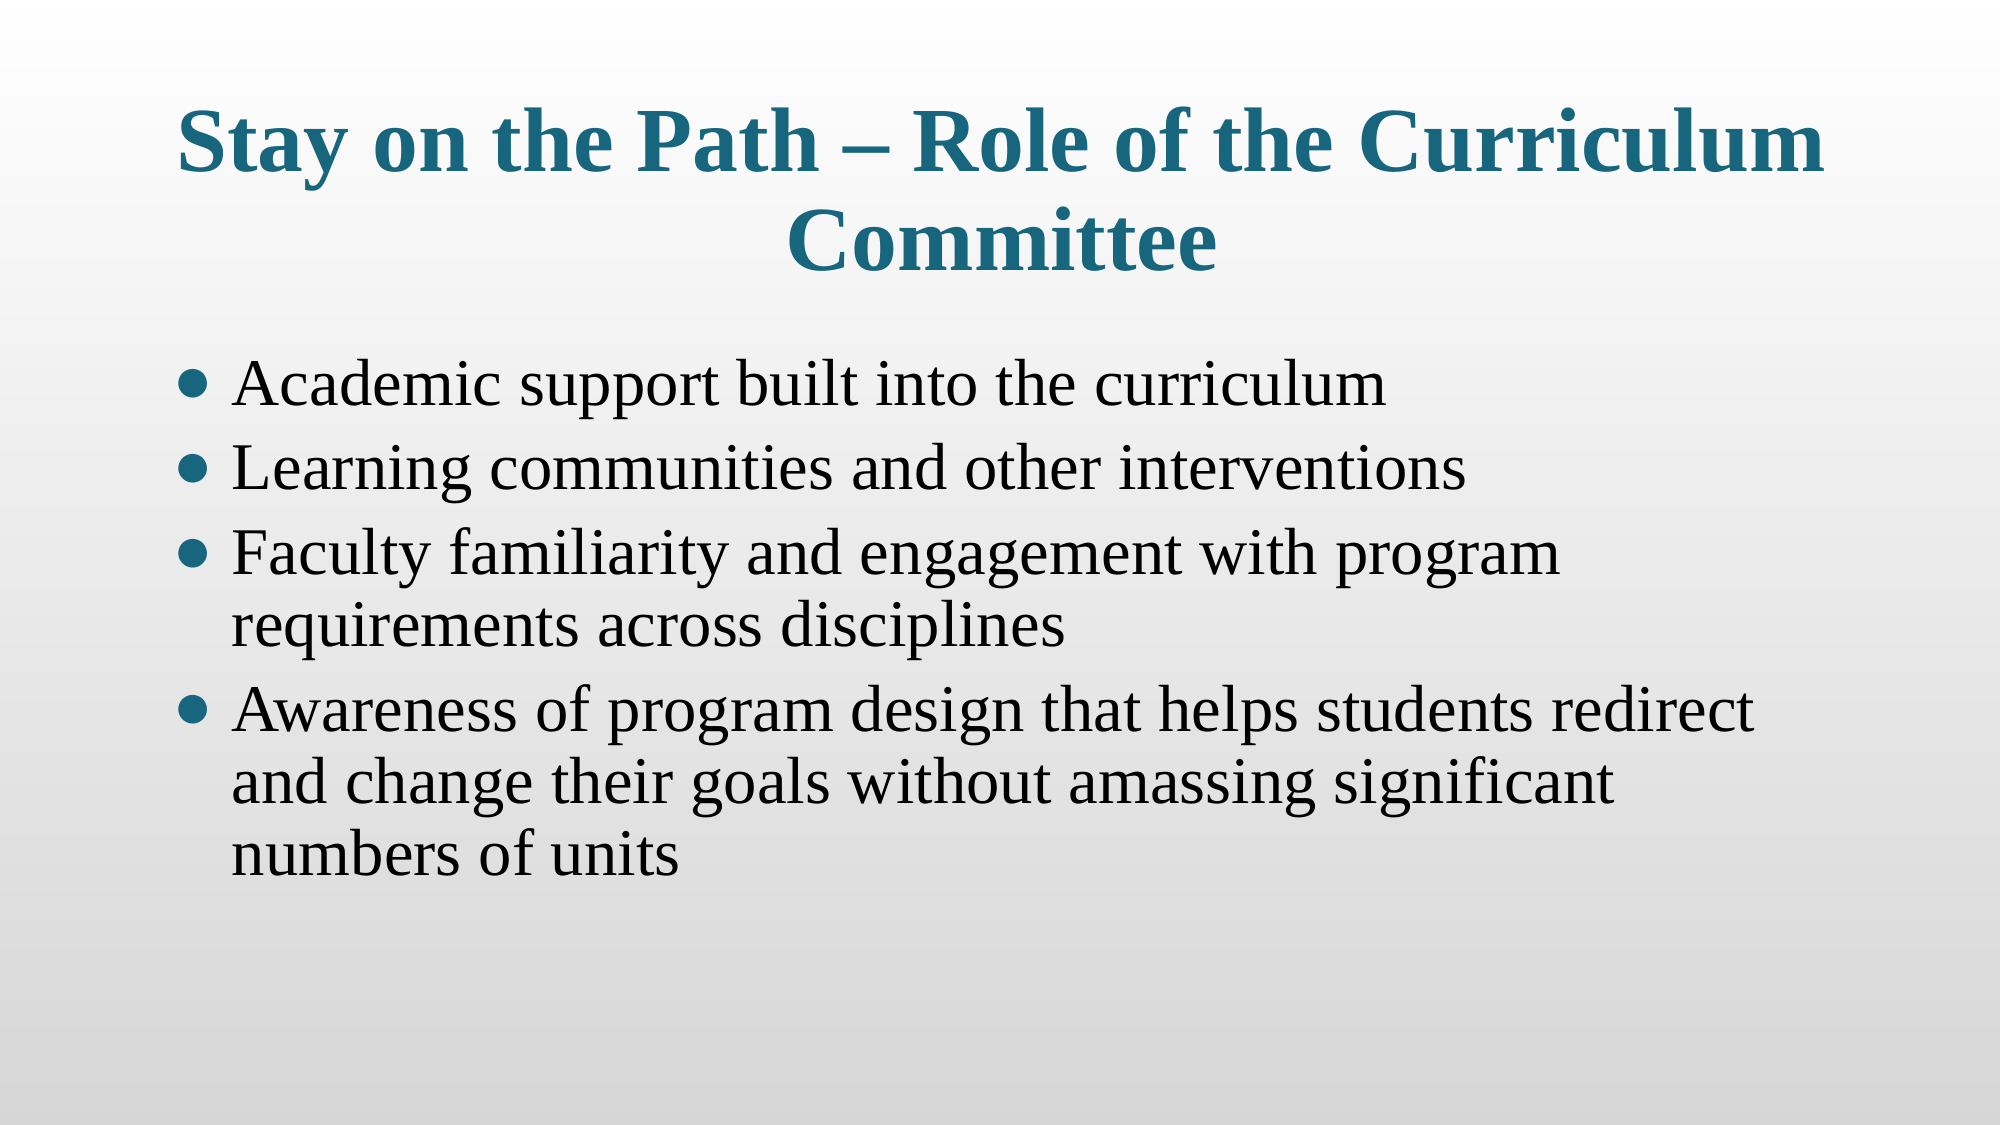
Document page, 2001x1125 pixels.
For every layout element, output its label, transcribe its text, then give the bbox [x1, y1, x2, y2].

list Academic support built into the curriculum Learning communities and other interventions Faculty familiarity and engagement with program requirements across disciplines Awareness of program design that helps students redirect and change their goals without amassing significant numbers of units [141, 340, 1863, 1067]
title Stay on the Path – Role of the Curriculum Committee [141, 72, 1863, 310]
